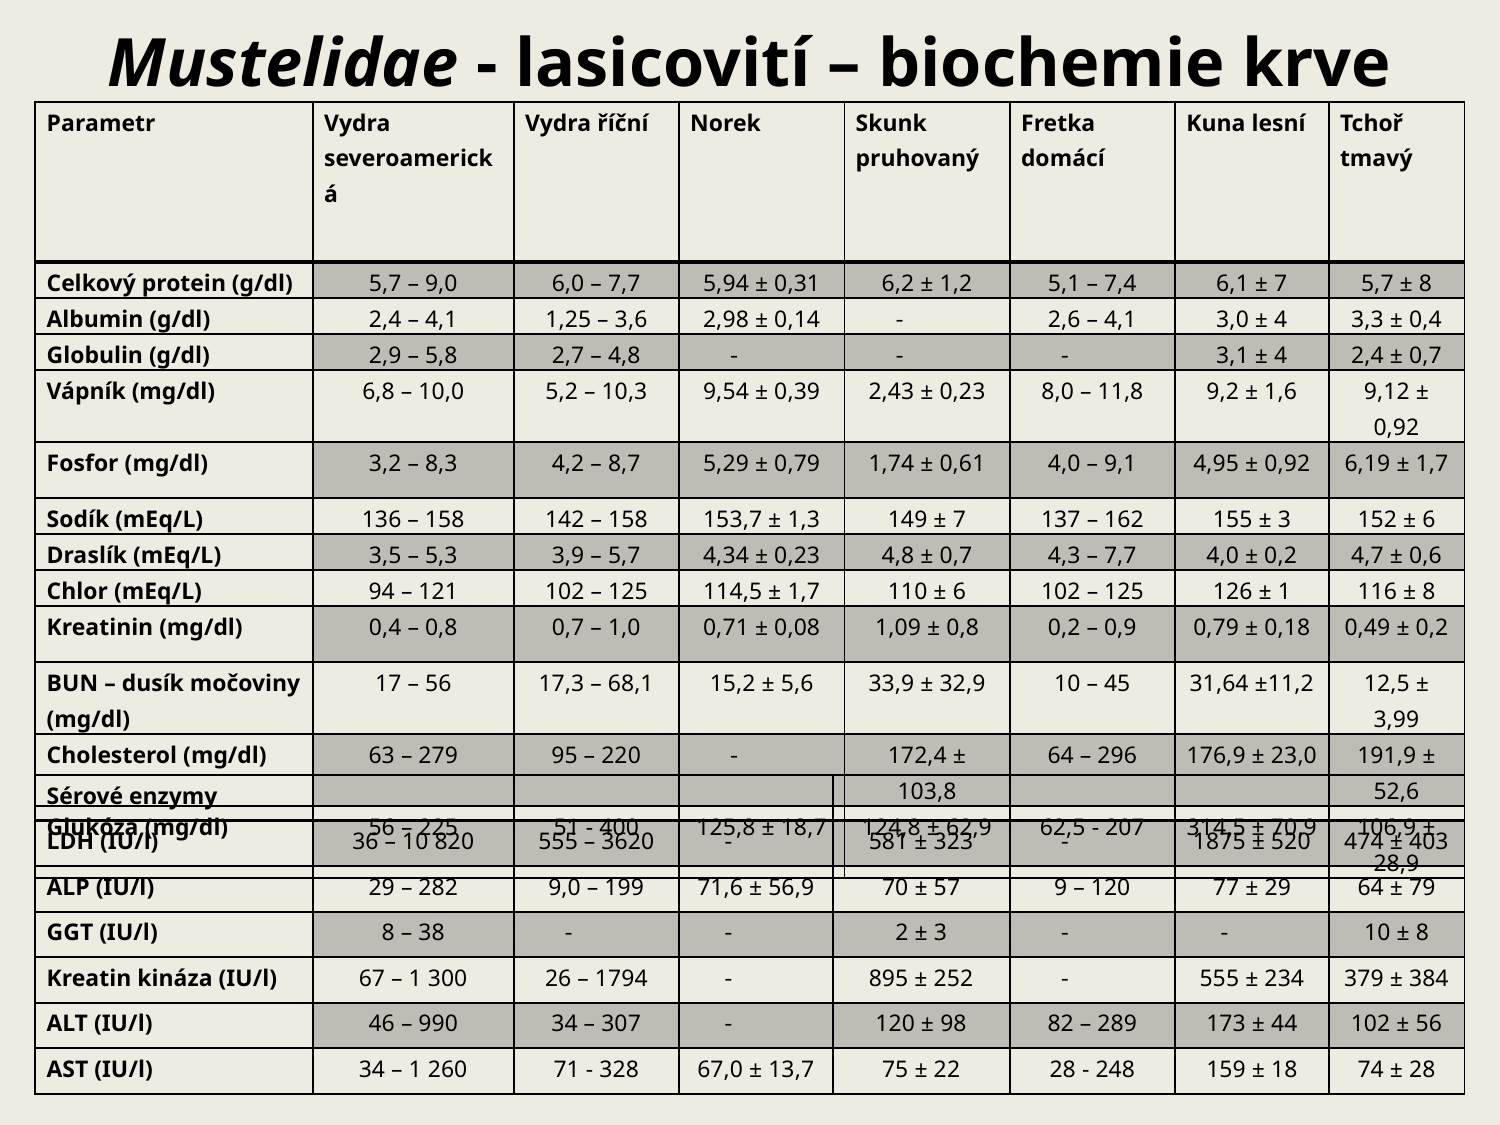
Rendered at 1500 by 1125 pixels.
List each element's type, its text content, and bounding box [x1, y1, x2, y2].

table_cell 155 ± 3 [1176, 499, 1328, 533]
table_cell 379 ± 384 [1330, 958, 1464, 1002]
table_cell [680, 335, 844, 369]
table_cell [1011, 335, 1174, 369]
table_cell 153,7 ± 1,3 [680, 499, 844, 533]
table_cell 8,0 – 11,8 [1011, 371, 1174, 441]
table_cell 64 – 296 [1011, 735, 1174, 774]
table_cell Globulin (g/dl) [36, 335, 312, 369]
table_cell 3,3 ± 0,4 [1330, 299, 1464, 333]
table_cell 152 ± 6 [1330, 499, 1464, 533]
table_cell 3,0 ± 4 [1176, 299, 1328, 333]
table_cell 94 – 121 [314, 571, 513, 605]
table_header [314, 776, 513, 819]
table_cell 5,1 – 7,4 [1011, 264, 1174, 297]
table_cell 1,25 – 3,6 [515, 299, 678, 333]
table_cell 10 – 45 [1011, 663, 1174, 733]
table_cell [680, 822, 832, 865]
table_cell Albumin (g/dl) [36, 299, 312, 333]
table_cell 5,7 ± 8 [1330, 264, 1464, 297]
table_cell 1875 ± 520 [1176, 822, 1328, 865]
table_cell 74 ± 28 [1330, 1049, 1464, 1093]
table_cell 71 - 328 [515, 1049, 678, 1093]
table_cell 2,98 ± 0,14 [680, 299, 844, 333]
table_cell 172,4 ± 103,8 [845, 735, 1009, 774]
table_cell 3,1 ± 4 [1176, 335, 1328, 369]
table_cell 555 – 3620 [515, 822, 678, 865]
table_cell 5,2 – 10,3 [515, 371, 678, 441]
table_cell 29 – 282 [314, 867, 513, 911]
table_cell 9,0 – 199 [515, 867, 678, 911]
table_cell 4,8 ± 0,7 [845, 535, 1009, 569]
table_cell 2,6 – 4,1 [1011, 299, 1174, 333]
table_cell 1,09 ± 0,8 [845, 607, 1009, 661]
table_cell 4,95 ± 0,92 [1176, 443, 1328, 497]
table_cell 36 – 10 820 [314, 822, 513, 865]
table_header Parametr [36, 103, 312, 260]
table_cell 95 – 220 [515, 735, 678, 774]
table_cell 102 – 125 [1011, 571, 1174, 605]
table_cell 34 – 307 [515, 1004, 678, 1047]
table_cell 120 ± 98 [834, 1004, 1009, 1047]
table_cell 474 ± 403 [1330, 822, 1464, 865]
table_cell 33,9 ± 32,9 [845, 663, 1009, 733]
table_cell 555 ± 234 [1176, 958, 1328, 1002]
table_cell 9,2 ± 1,6 [1176, 371, 1328, 441]
table_cell 17 – 56 [314, 663, 513, 733]
table_cell 126 ± 1 [1176, 571, 1328, 605]
table_cell LDH (IU/l) [36, 822, 312, 865]
table_cell 0,71 ± 0,08 [680, 607, 844, 661]
table_cell Fosfor (mg/dl) [36, 443, 312, 497]
table_cell 149 ± 7 [845, 499, 1009, 533]
table_header [1330, 776, 1464, 819]
table_cell Kreatinin (mg/dl) [36, 607, 312, 661]
table_cell 26 – 1794 [515, 958, 678, 1002]
table_cell 63 – 279 [314, 735, 513, 774]
table_cell 4,0 – 9,1 [1011, 443, 1174, 497]
table_cell Draslík (mEq/L) [36, 535, 312, 569]
table_header [515, 776, 678, 819]
table_cell 2,4 – 4,1 [314, 299, 513, 333]
table_header [680, 776, 832, 819]
table_header Kuna lesní [1176, 103, 1328, 260]
table_cell 191,9 ± 52,6 [1330, 735, 1464, 774]
table_cell 6,8 – 10,0 [314, 371, 513, 441]
table_cell [845, 299, 1009, 333]
table_cell 64 ± 79 [1330, 867, 1464, 911]
table_cell 4,0 ± 0,2 [1176, 535, 1328, 569]
table_cell [1011, 822, 1174, 865]
table_cell 9,12 ± 0,92 [1330, 371, 1464, 441]
table_cell 176,9 ± 23,0 [1176, 735, 1328, 774]
table_cell 46 – 990 [314, 1004, 513, 1047]
table_header Vydra říční [515, 103, 678, 260]
table_cell Vápník (mg/dl) [36, 371, 312, 441]
table_cell 6,0 – 7,7 [515, 264, 678, 297]
table_cell [680, 735, 844, 774]
table_cell 173 ± 44 [1176, 1004, 1328, 1047]
table_cell AST (IU/l) [36, 1049, 312, 1093]
table_cell 2,9 – 5,8 [314, 335, 513, 369]
table_cell 3,9 – 5,7 [515, 535, 678, 569]
table_cell 895 ± 252 [834, 958, 1009, 1002]
table_cell 70 ± 57 [834, 867, 1009, 911]
table_header Tchoř tmavý [1330, 103, 1464, 260]
table_cell 0,79 ± 0,18 [1176, 607, 1328, 661]
table_cell 116 ± 8 [1330, 571, 1464, 605]
table_header Norek [680, 103, 844, 260]
table_cell [680, 958, 832, 1002]
table_cell 0,7 – 1,0 [515, 607, 678, 661]
table_cell 6,1 ± 7 [1176, 264, 1328, 297]
table_header Fretka domácí [1011, 103, 1174, 260]
table_cell 2,4 ± 0,7 [1330, 335, 1464, 369]
table_cell 137 – 162 [1011, 499, 1174, 533]
table_cell 9 – 120 [1011, 867, 1174, 911]
table_cell GGT (IU/l) [36, 913, 312, 956]
table_cell 6,19 ± 1,7 [1330, 443, 1464, 497]
table_cell [680, 913, 832, 956]
table_cell 77 ± 29 [1176, 867, 1328, 911]
table_cell 31,64 ±11,2 [1176, 663, 1328, 733]
table_cell Celkový protein (g/dl) [36, 264, 312, 297]
table_cell Cholesterol (mg/dl) [36, 735, 312, 774]
table_cell 28 - 248 [1011, 1049, 1174, 1093]
table_cell Kreatin kináza (IU/l) [36, 958, 312, 1002]
table_cell 3,2 – 8,3 [314, 443, 513, 497]
table_header Skunk pruhovaný [845, 103, 1009, 260]
table_cell 67 – 1 300 [314, 958, 513, 1002]
table_cell 0,4 – 0,8 [314, 607, 513, 661]
table_cell 5,7 – 9,0 [314, 264, 513, 297]
table_cell ALT (IU/l) [36, 1004, 312, 1047]
table_cell 2 ± 3 [834, 913, 1009, 956]
table_cell [845, 335, 1009, 369]
table_cell 0,2 – 0,9 [1011, 607, 1174, 661]
table_cell 6,2 ± 1,2 [845, 264, 1009, 297]
table_cell 12,5 ± 3,99 [1330, 663, 1464, 733]
table_cell 4,3 – 7,7 [1011, 535, 1174, 569]
table_cell 102 – 125 [515, 571, 678, 605]
table_cell 2,7 – 4,8 [515, 335, 678, 369]
table_cell [1176, 913, 1328, 956]
table_cell 9,54 ± 0,39 [680, 371, 844, 441]
table_cell 1,74 ± 0,61 [845, 443, 1009, 497]
table_cell 136 – 158 [314, 499, 513, 533]
table_cell ALP (IU/l) [36, 867, 312, 911]
table_cell 2,43 ± 0,23 [845, 371, 1009, 441]
table_header [1176, 776, 1328, 819]
table_cell 102 ± 56 [1330, 1004, 1464, 1047]
table_header [1011, 776, 1174, 819]
table_cell 5,29 ± 0,79 [680, 443, 844, 497]
table_cell [680, 1004, 832, 1047]
table_cell 5,94 ± 0,31 [680, 264, 844, 297]
table_cell [1011, 913, 1174, 956]
table_cell 581 ± 323 [834, 822, 1009, 865]
table_cell 8 – 38 [314, 913, 513, 956]
table_cell 142 – 158 [515, 499, 678, 533]
table_cell 82 – 289 [1011, 1004, 1174, 1047]
table_cell [515, 913, 678, 956]
table_cell 4,7 ± 0,6 [1330, 535, 1464, 569]
table_cell 110 ± 6 [845, 571, 1009, 605]
table_cell 67,0 ± 13,7 [680, 1049, 832, 1093]
table_cell Chlor (mEq/L) [36, 571, 312, 605]
table_cell 3,5 – 5,3 [314, 535, 513, 569]
table_header [834, 776, 1009, 819]
table_cell 34 – 1 260 [314, 1049, 513, 1093]
table_cell 17,3 – 68,1 [515, 663, 678, 733]
table_cell [1011, 958, 1174, 1002]
table_header Sérové enzymy [36, 776, 312, 819]
table_cell 4,2 – 8,7 [515, 443, 678, 497]
table_cell Sodík (mEq/L) [36, 499, 312, 533]
table_cell BUN – dusík močoviny (mg/dl) [36, 663, 312, 733]
table_cell 71,6 ± 56,9 [680, 867, 832, 911]
table_header Vydra severoamerická [314, 103, 513, 260]
title Mustelidae - lasicovití – biochemie krve [0, 0, 1500, 121]
table_cell 10 ± 8 [1330, 913, 1464, 956]
table_cell 15,2 ± 5,6 [680, 663, 844, 733]
table_cell 114,5 ± 1,7 [680, 571, 844, 605]
table_cell 0,49 ± 0,2 [1330, 607, 1464, 661]
table_cell 159 ± 18 [1176, 1049, 1328, 1093]
table_cell 75 ± 22 [834, 1049, 1009, 1093]
table_cell 4,34 ± 0,23 [680, 535, 844, 569]
